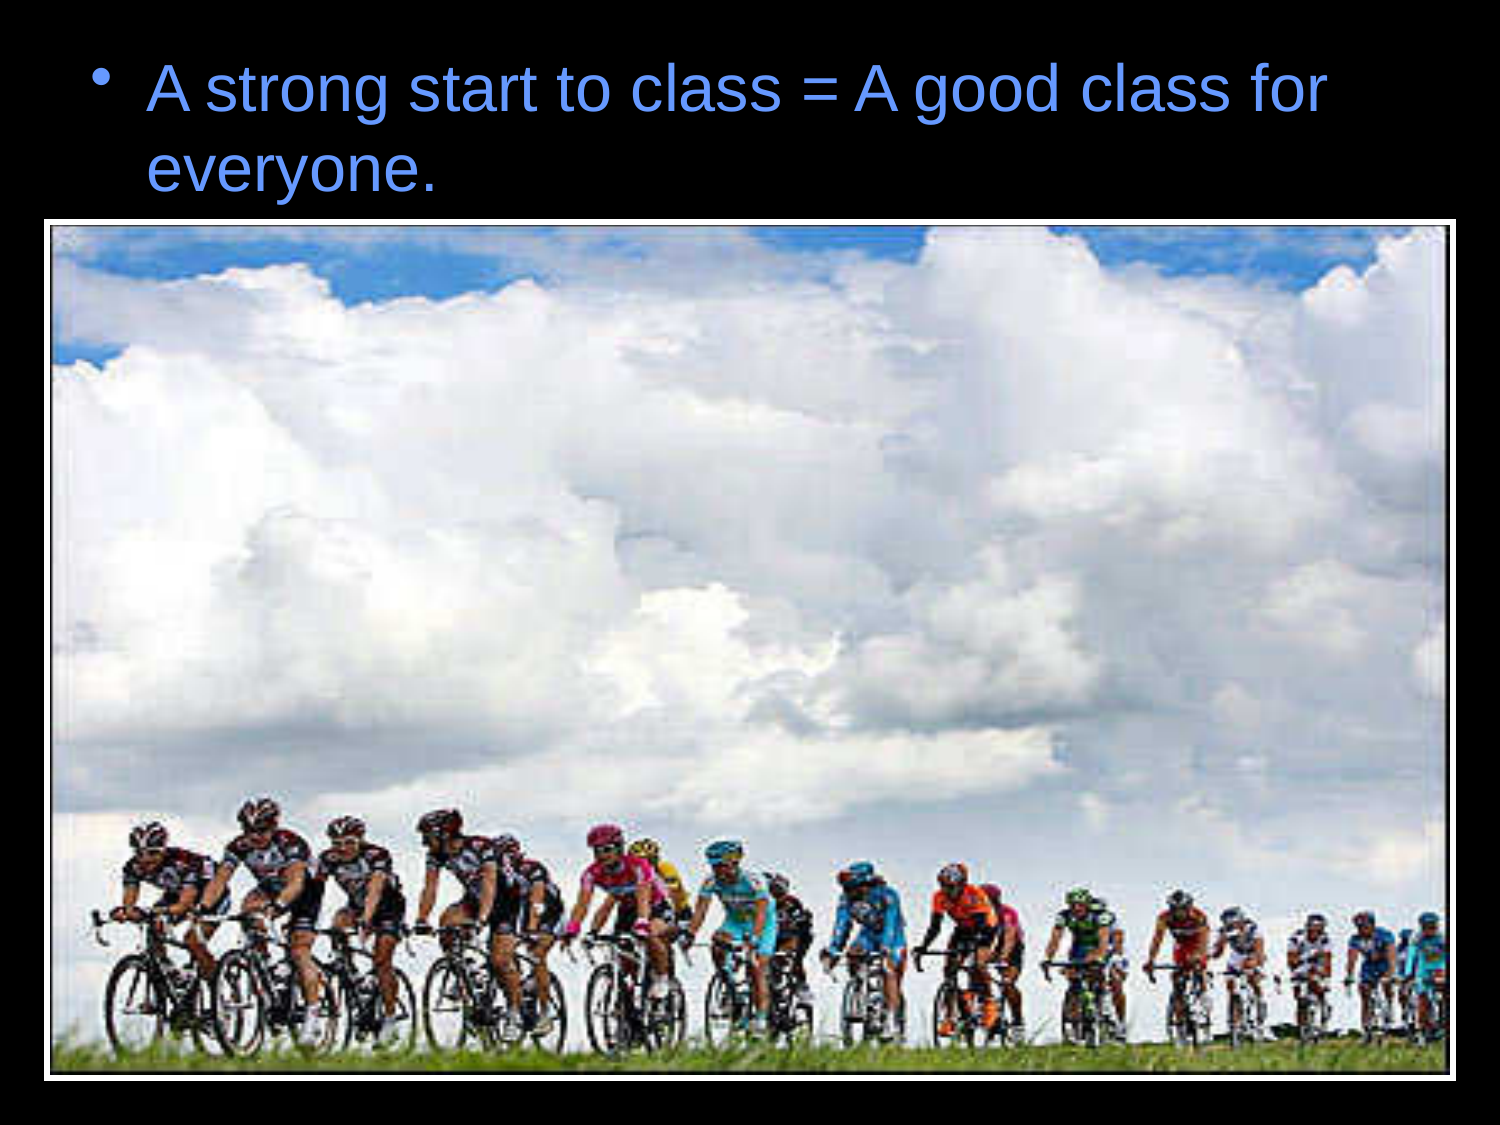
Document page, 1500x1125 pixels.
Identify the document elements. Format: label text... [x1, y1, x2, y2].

picture [49, 224, 1451, 1076]
list A strong start to class = A good class for everyone. [74, 37, 1451, 219]
